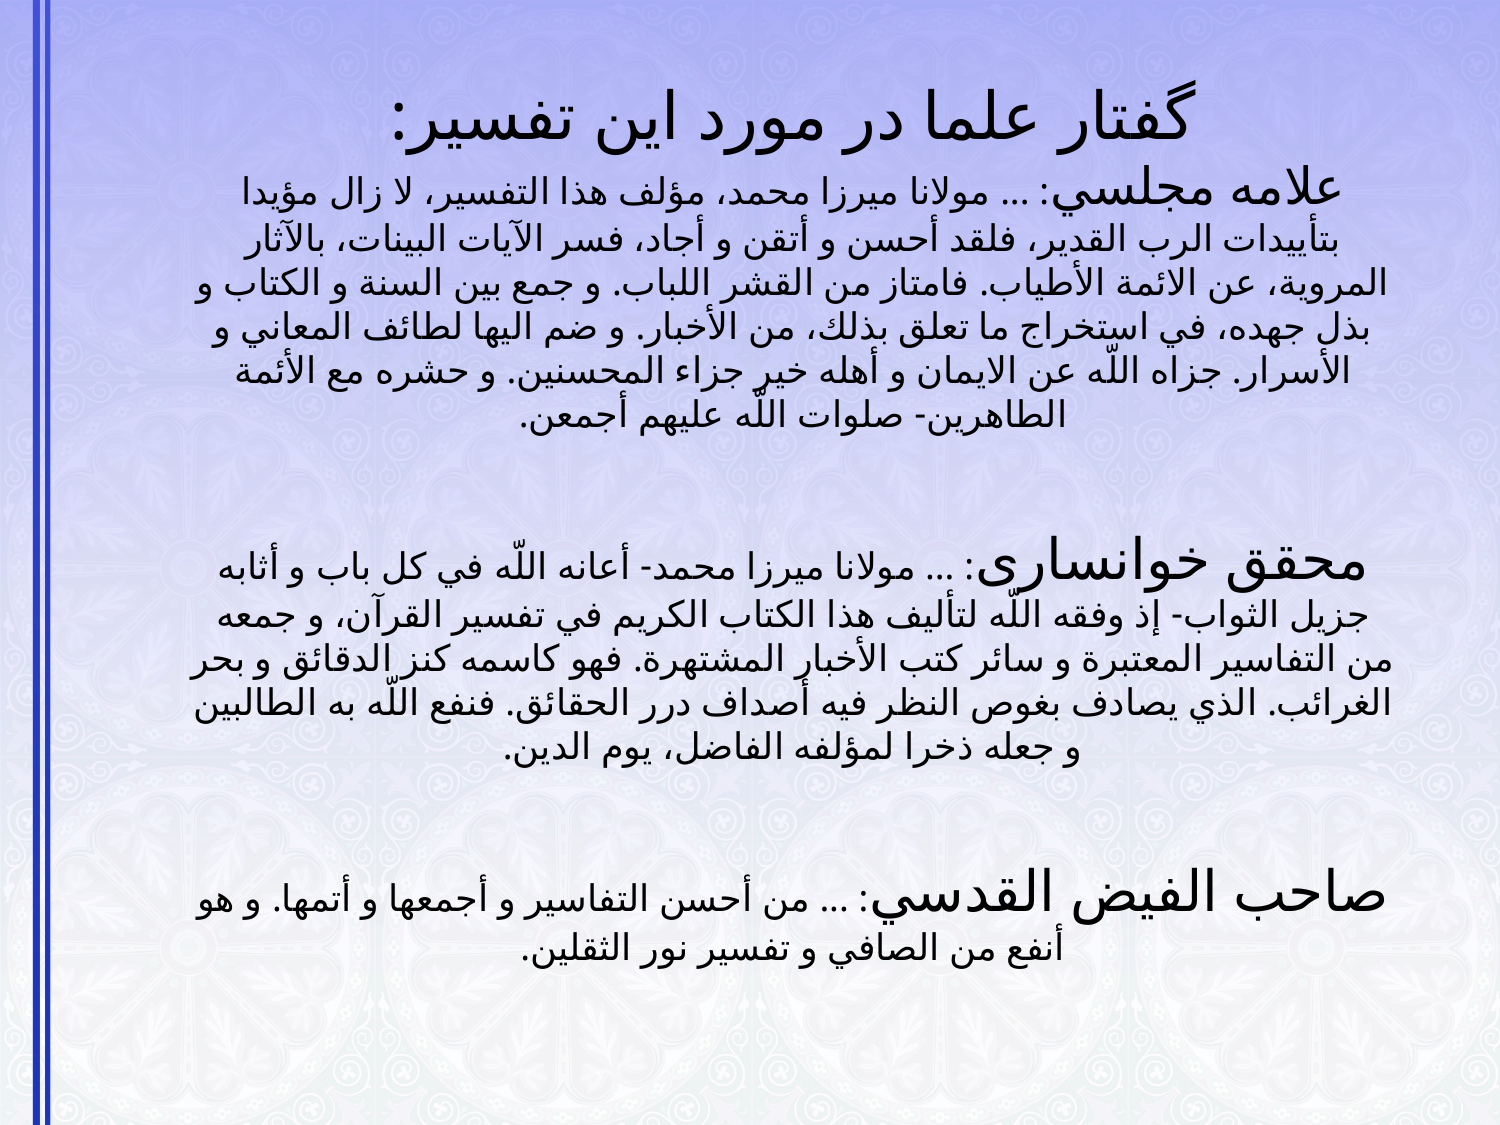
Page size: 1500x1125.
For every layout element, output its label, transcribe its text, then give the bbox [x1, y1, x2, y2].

picture [0, 0, 1500, 1125]
title گفتار علما در مورد این تفسیر: علامه مجلسي: ... مولانا ميرزا محمد، مؤلف هذا التفسير، لا زال مؤيدا بتأييدات الرب القدير، فلقد أحسن و أتقن و أجاد، فسر الآيات البينات، بالآثار المروية، عن الائمة الأطياب. فامتاز من القشر اللباب. و جمع بين السنة و الكتاب و بذل جهده، في استخراج ما تعلق بذلك، من الأخبار. و ضم اليها لطائف المعاني و الأسرار. جزاه اللّه عن الايمان و أهله خير جزاء المحسنين. و حشره مع الأئمة الطاهرين- صلوات اللّه عليهم أجمعن. محقق خوانسارى: ... مولانا ميرزا محمد- أعانه اللّه في كل باب و أثابه جزيل الثواب- إذ وفقه اللّه لتأليف هذا الكتاب الكريم في تفسير القرآن، و جمعه من التفاسير المعتبرة و سائر كتب الأخبار المشتهرة. فهو كاسمه كنز الدقائق و بحر الغرائب. الذي يصادف بغوص النظر فيه أصداف درر الحقائق. فنفع اللّه به الطالبين‏ و جعله ذخرا لمؤلفه الفاضل، يوم الدين. صاحب الفيض القدسي: ... من أحسن التفاسير و أجمعها و أتمها. و هو أنفع من الصافي و تفسير نور الثقلين. [174, 66, 1412, 1059]
